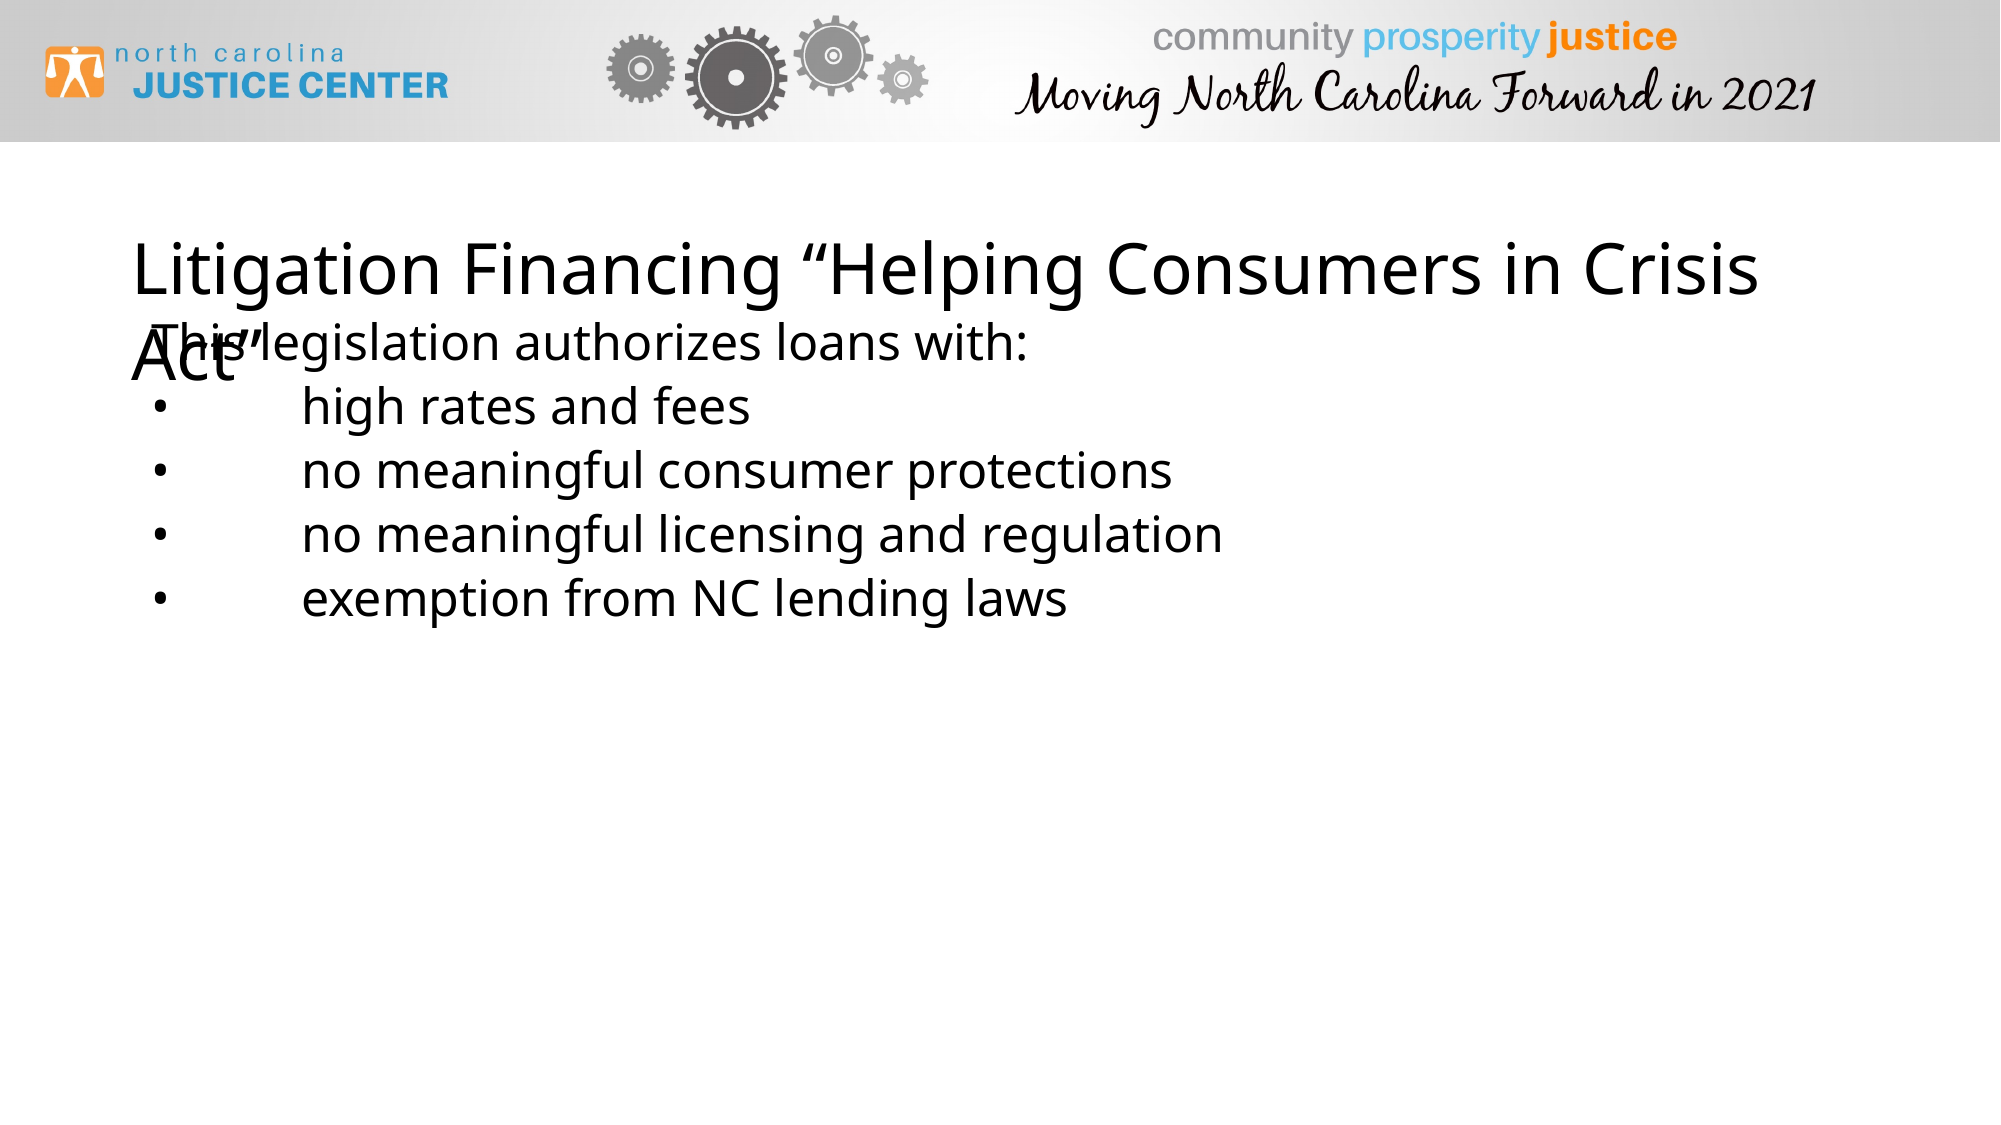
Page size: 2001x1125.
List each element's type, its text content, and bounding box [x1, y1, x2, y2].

text_box Litigation Financing “Helping Consumers in Crisis Act” [131, 224, 1854, 395]
text_box This legislation authorizes loans with: • high rates and fees • no meaningful consumer protections • no meaningful licensing and regulation • exemption from NC lending laws [150, 310, 1874, 820]
picture [0, 0, 2000, 142]
